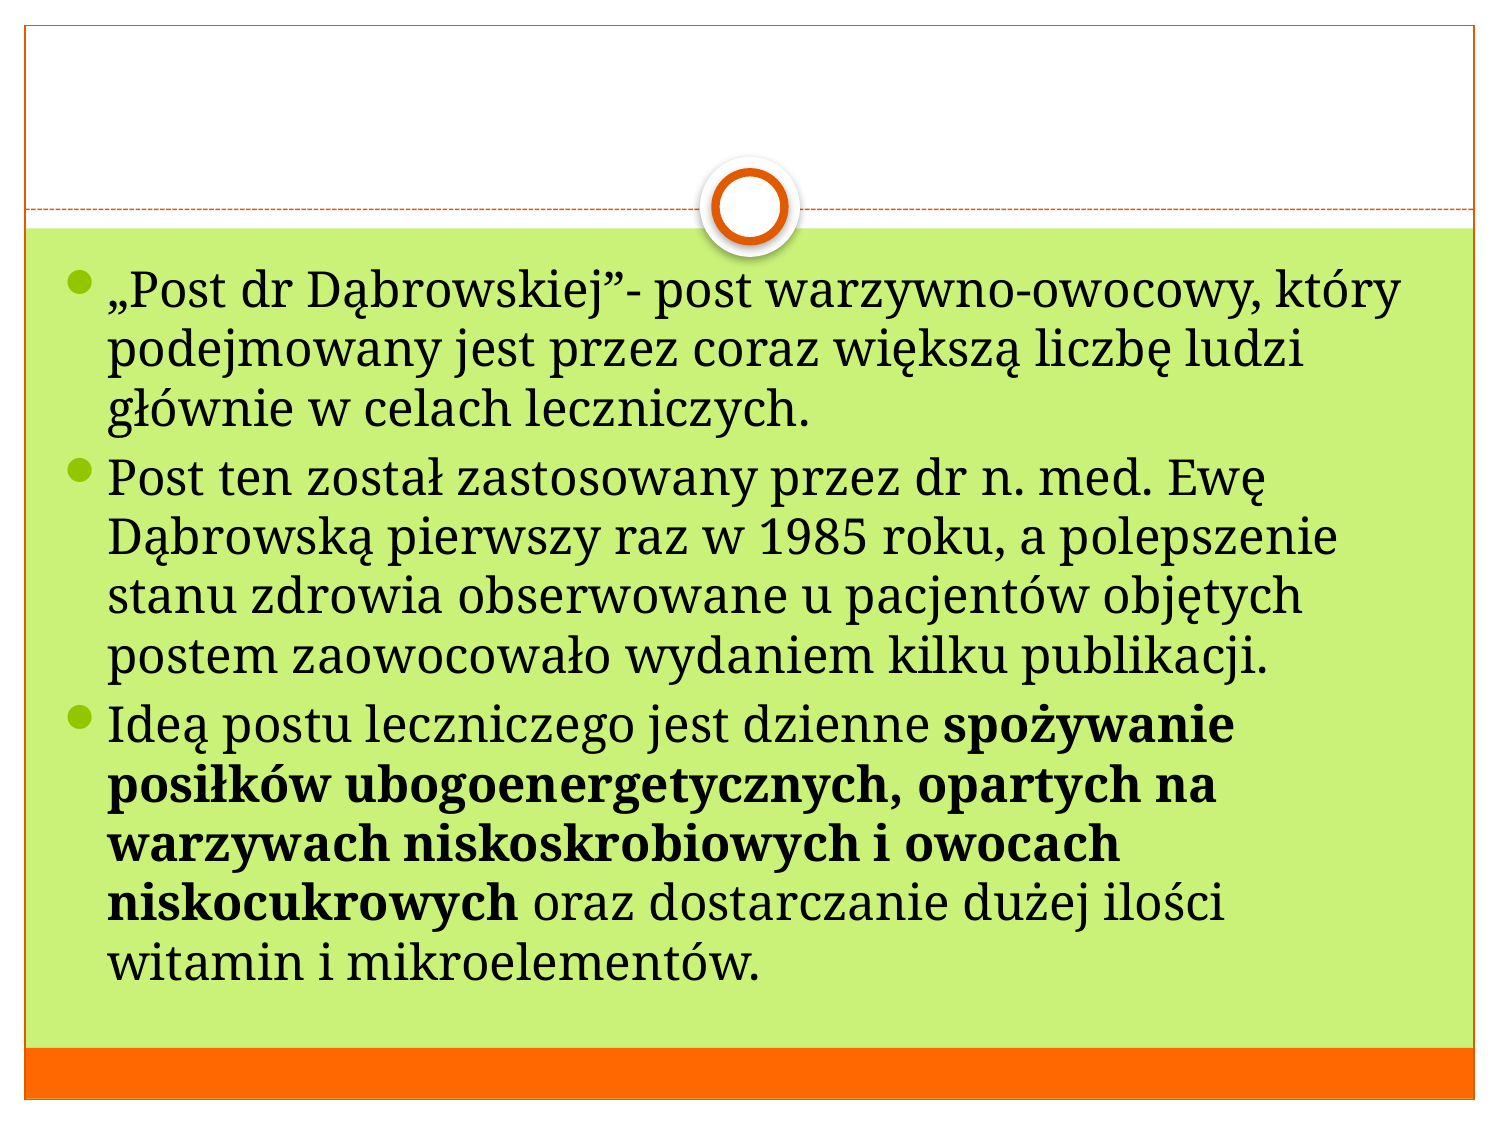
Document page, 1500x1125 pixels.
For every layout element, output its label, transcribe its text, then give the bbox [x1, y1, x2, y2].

list „Post dr Dąbrowskiej”- post warzywno-owocowy, który podejmowany jest przez coraz większą liczbę ludzi głównie w celach leczniczych. Post ten został zastosowany przez dr n. med. Ewę Dąbrowską pierwszy raz w 1985 roku, a polepszenie stanu zdrowia obserwowane u pacjentów objętych postem zaowocowało wydaniem kilku publikacji. Ideą postu leczniczego jest dzienne spożywanie posiłków ubogoenergetycznych, opartych na warzywach niskoskrobiowych i owocach niskocukrowych oraz dostarczanie dużej ilości witamin i mikroelementów. [49, 250, 1445, 1001]
